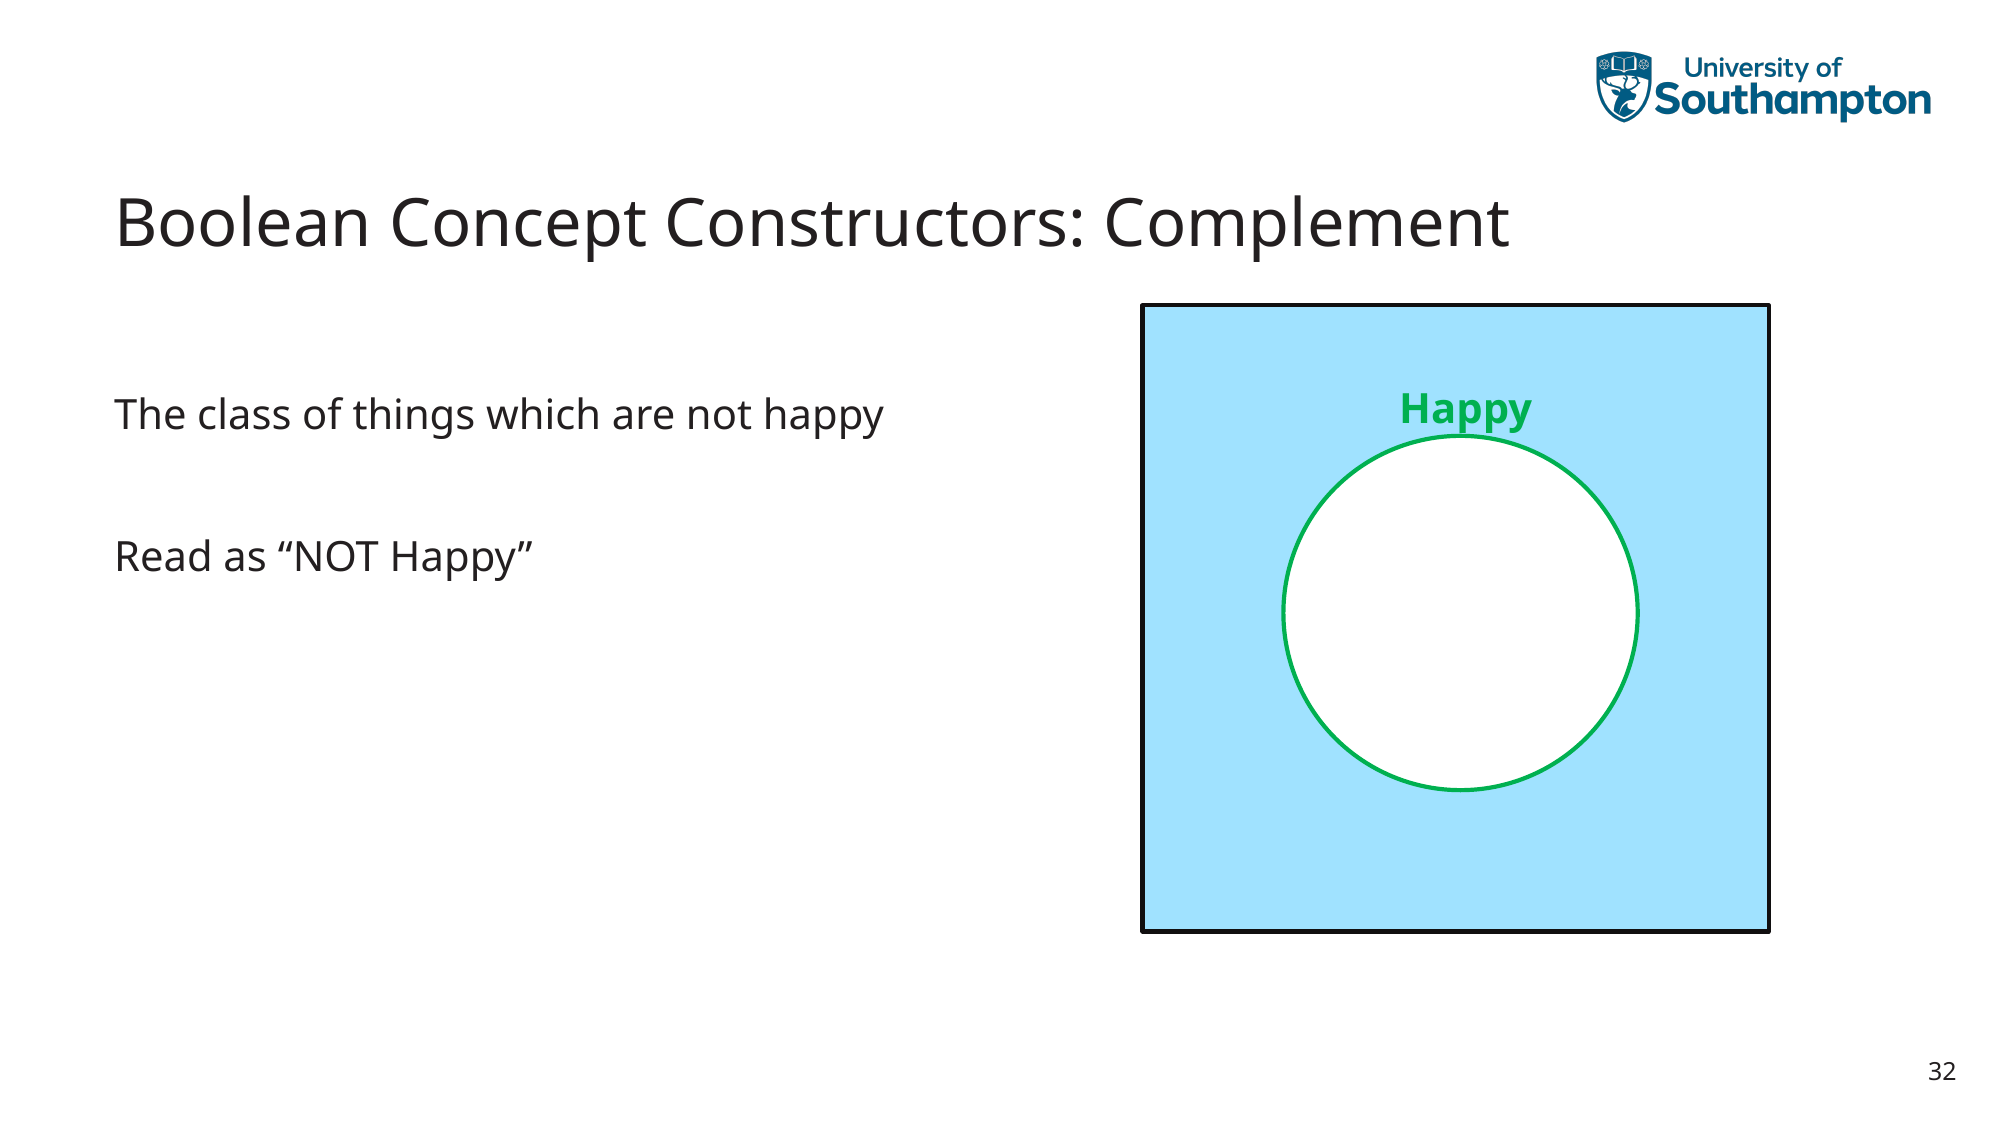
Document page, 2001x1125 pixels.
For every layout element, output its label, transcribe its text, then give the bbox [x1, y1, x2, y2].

title Boolean Concept Constructors: Complement [102, 113, 1898, 268]
picture [1626, 76, 1636, 88]
picture [1808, 97, 1815, 113]
picture [1626, 78, 1648, 111]
picture [1758, 97, 1766, 113]
picture [1600, 80, 1617, 111]
picture [1689, 97, 1698, 108]
picture [1607, 76, 1624, 88]
picture [1527, 0, 2000, 220]
picture [1782, 97, 1791, 108]
picture [1890, 97, 1900, 108]
picture [1730, 97, 1736, 113]
text_box [1142, 305, 1769, 932]
picture [1823, 97, 1830, 113]
picture [1847, 97, 1857, 108]
